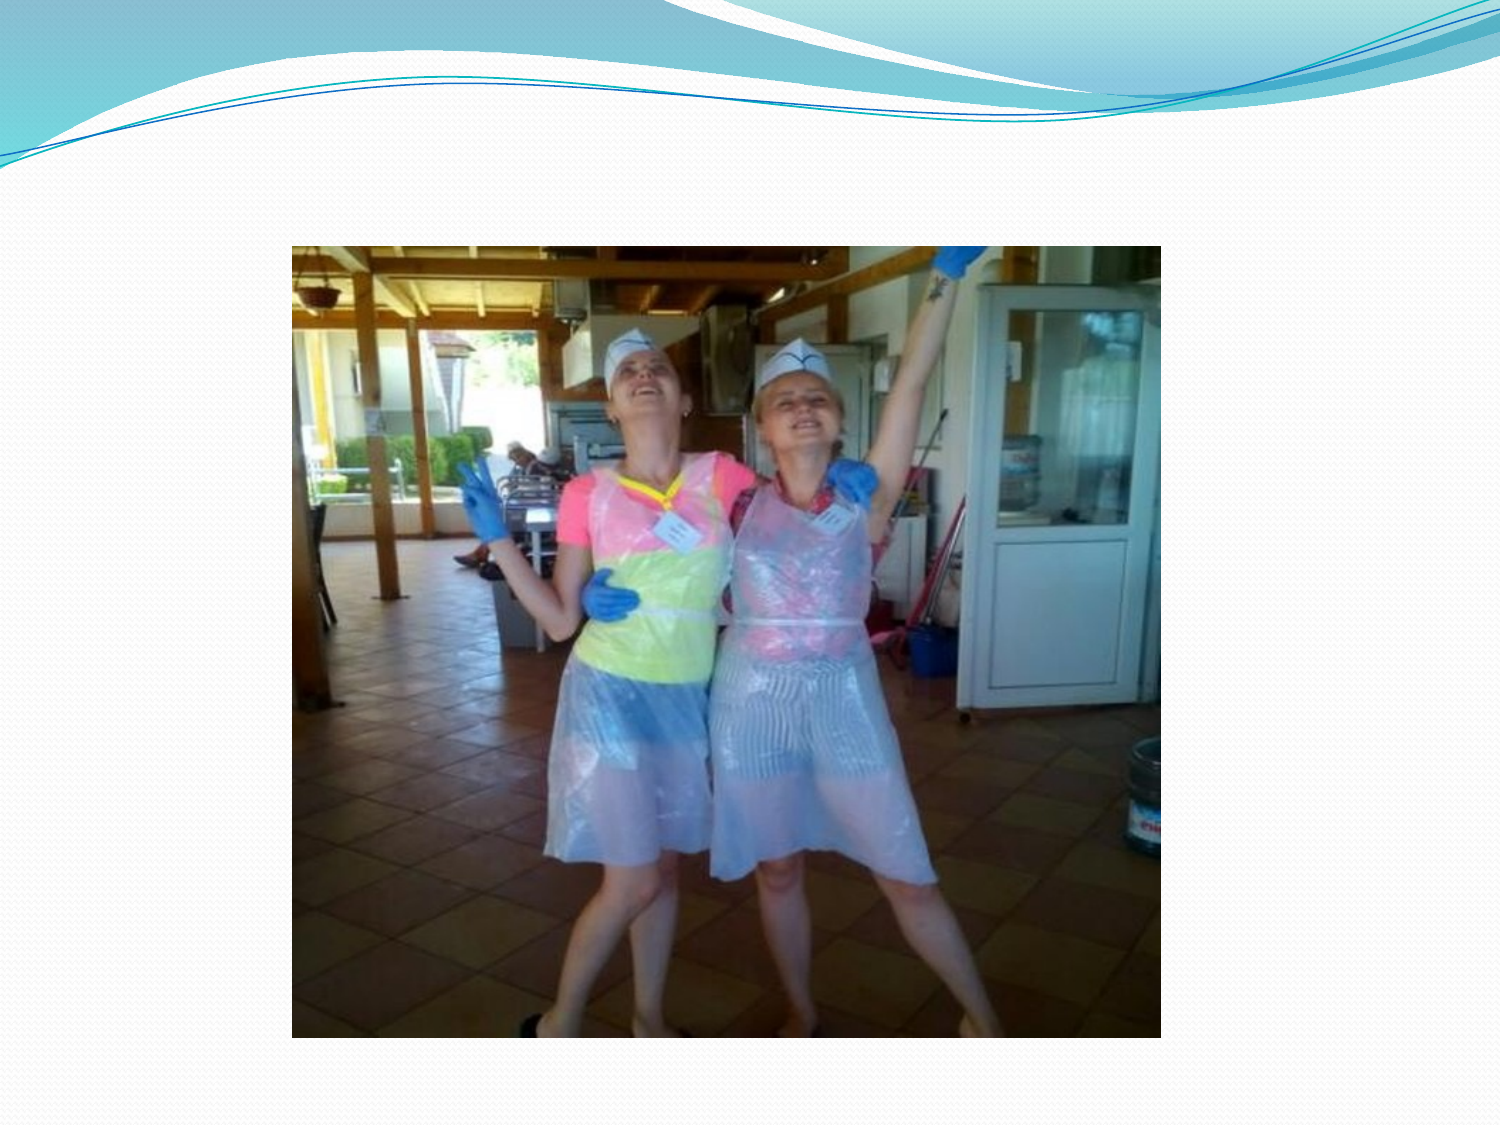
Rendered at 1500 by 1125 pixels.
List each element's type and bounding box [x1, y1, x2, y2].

list [292, 245, 1161, 1038]
